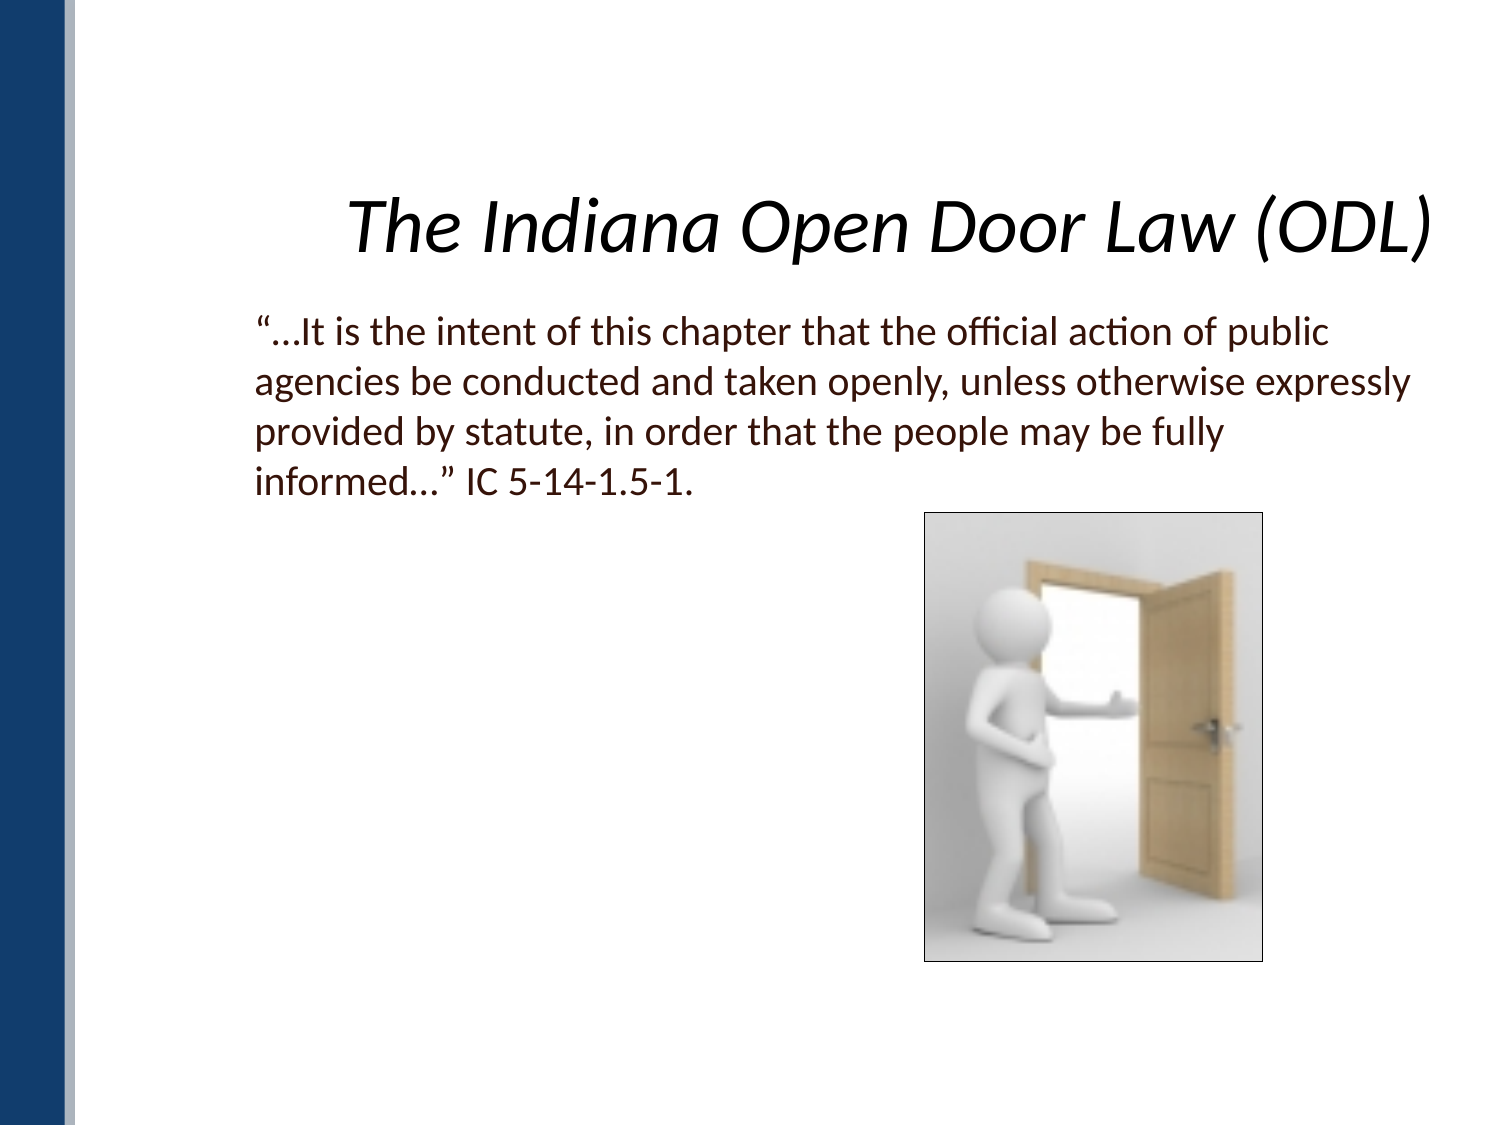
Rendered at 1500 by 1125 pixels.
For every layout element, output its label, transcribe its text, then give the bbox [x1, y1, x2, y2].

title The Indiana Open Door Law (ODL) [234, 162, 1450, 276]
subtitle “…It is the intent of this chapter that the official action of public agencies be conducted and taken openly, unless otherwise expressly provided by statute, in order that the people may be fully informed…” IC 5-14-1.5-1. [234, 303, 1451, 592]
picture [924, 512, 1263, 962]
